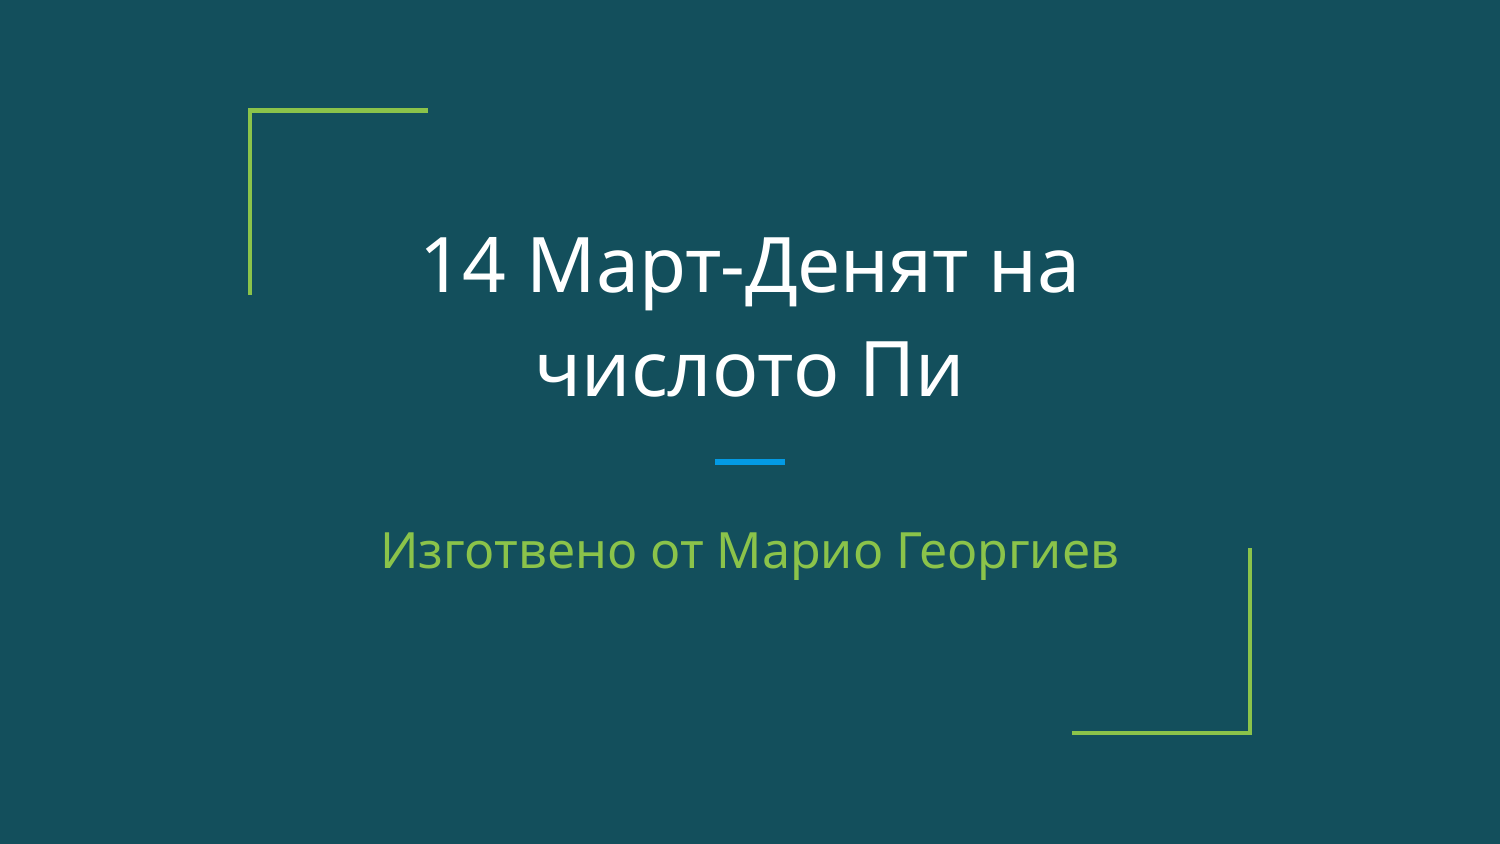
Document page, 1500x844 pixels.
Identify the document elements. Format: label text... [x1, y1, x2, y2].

subtitle Изготвено от Марио Георгиев [275, 500, 1225, 650]
title 14 Март-Денят на числото Пи [275, 195, 1225, 435]
